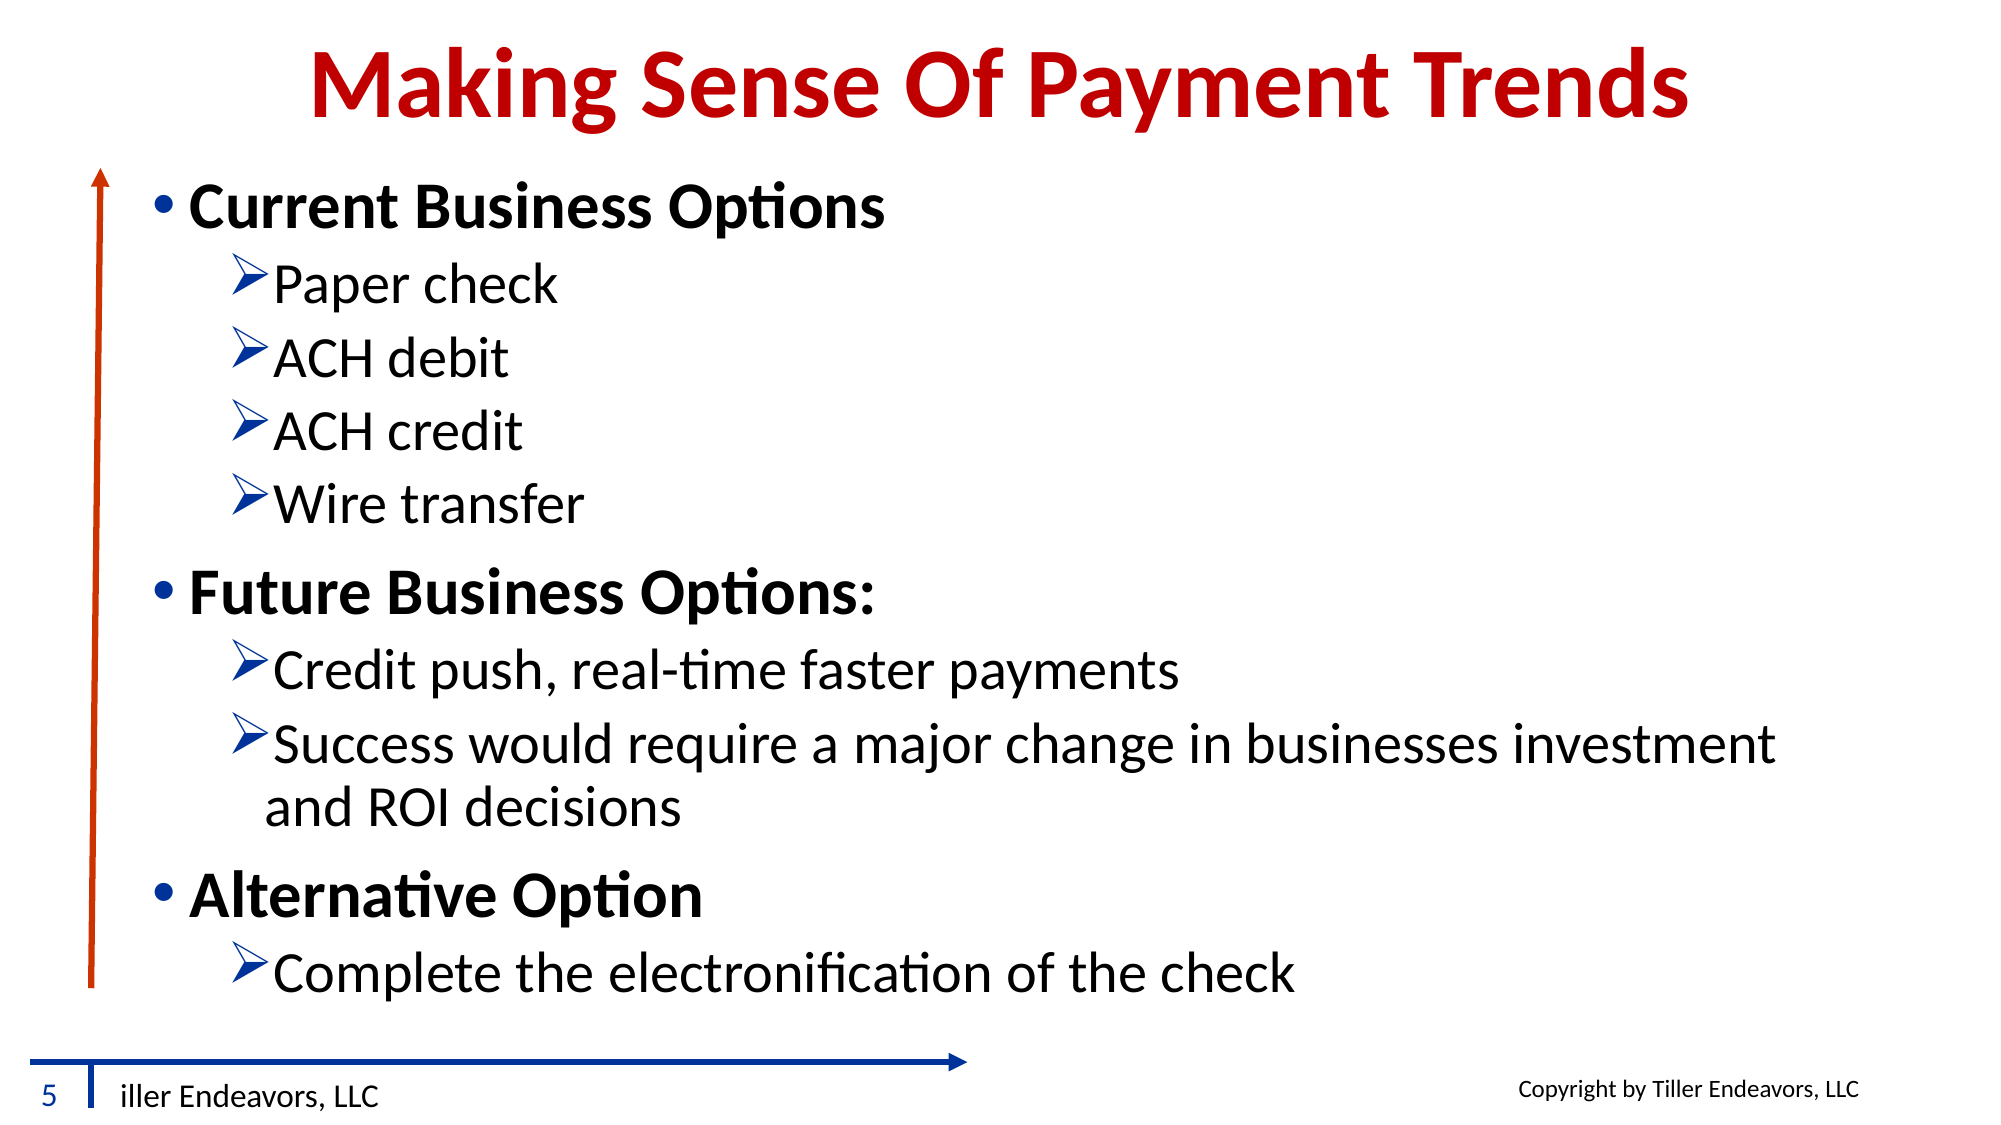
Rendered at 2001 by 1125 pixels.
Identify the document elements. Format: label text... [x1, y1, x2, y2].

slide_number Copyright by Tiller Endeavors, LLC [1440, 1067, 1876, 1109]
title Making Sense Of Payment Trends [137, 3, 1863, 163]
list Current Business Options Paper check ACH debit ACH credit Wire transfer Future Business Options: Credit push, real-time faster payments Success would require a major change in businesses investment and ROI decisions Alternative Option Complete the electronification of the check [137, 163, 1863, 1039]
